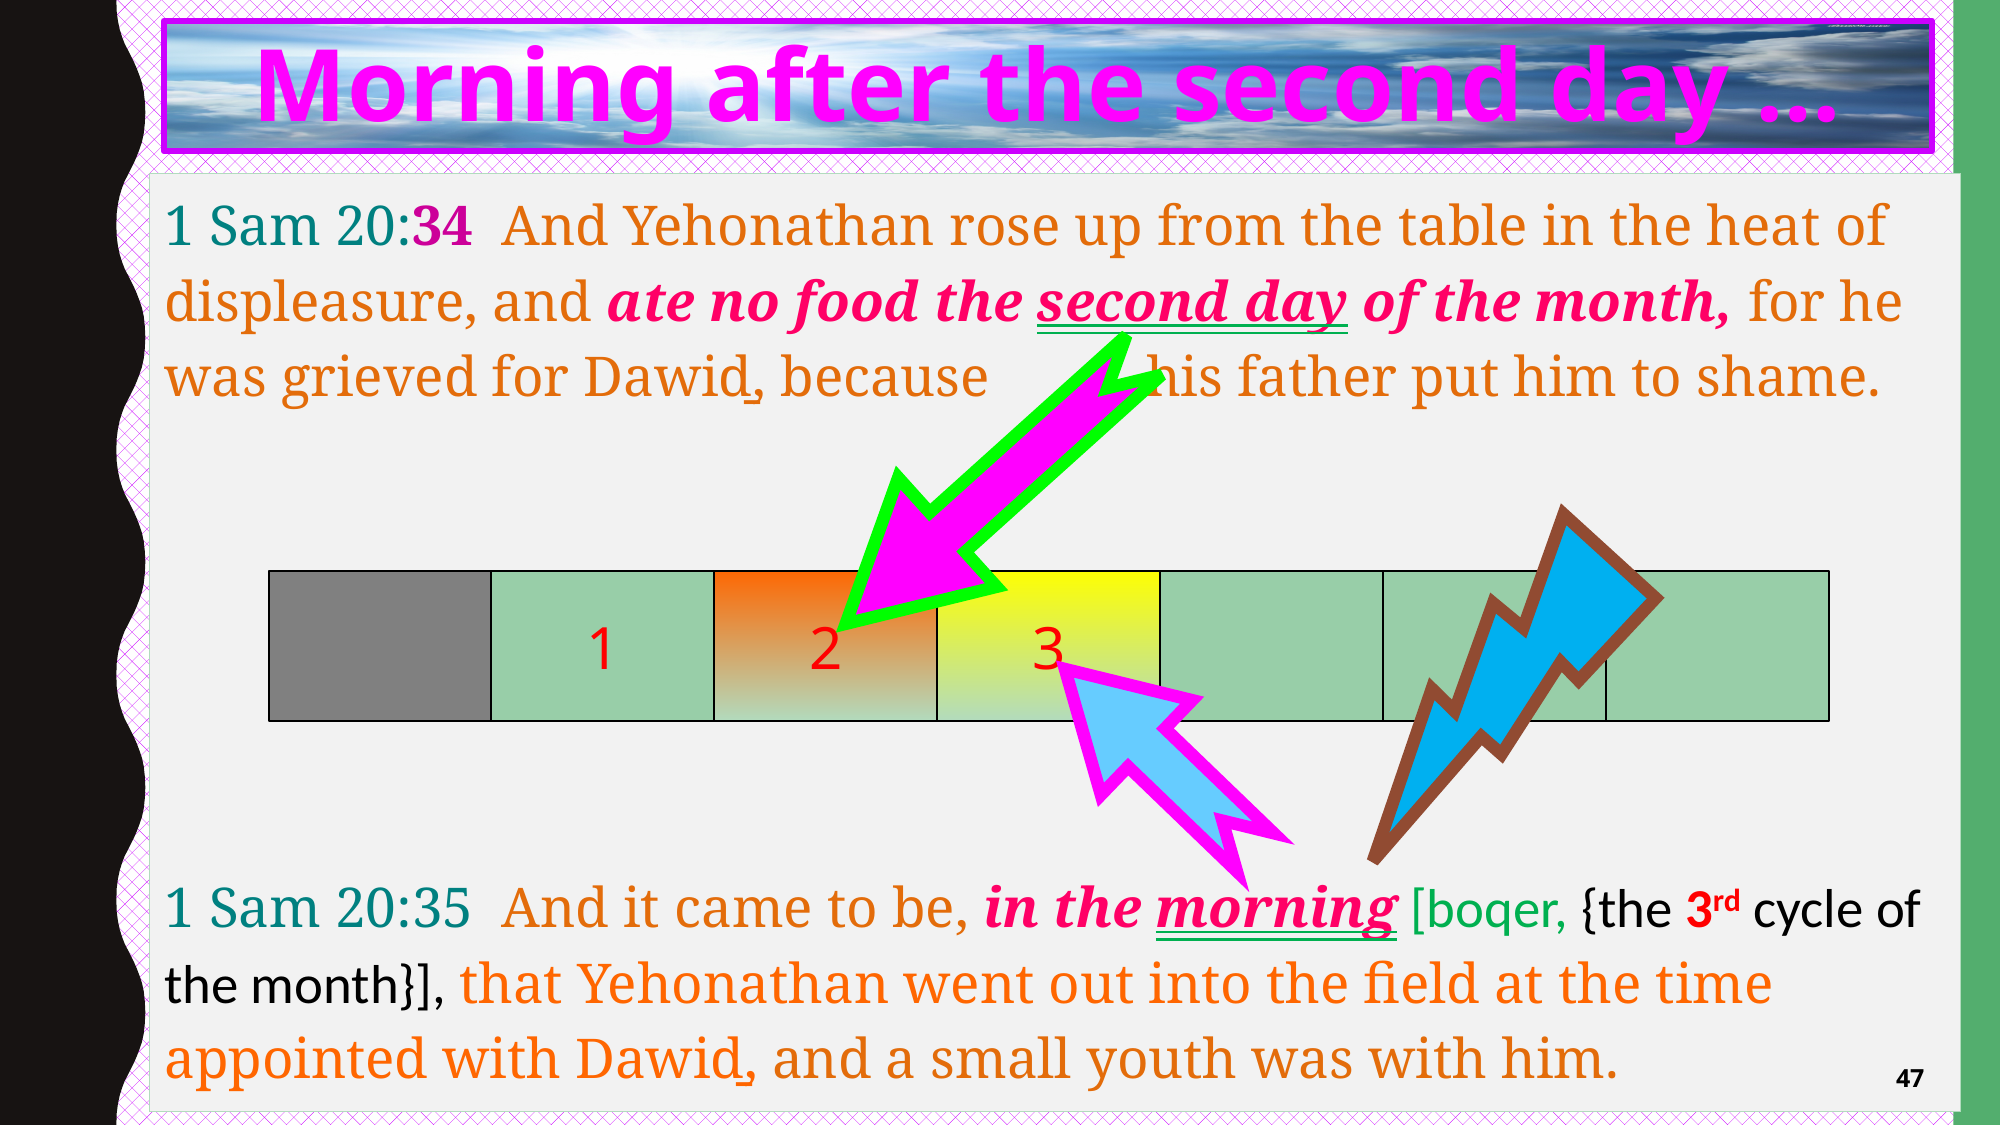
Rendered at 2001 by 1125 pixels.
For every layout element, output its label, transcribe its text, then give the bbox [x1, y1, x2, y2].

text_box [268, 415, 1829, 721]
title Morning after the second day … [163, 20, 1932, 152]
text_box [1078, 721, 1278, 875]
text_box [1371, 721, 1525, 862]
slide_number 47 [1477, 1051, 1940, 1108]
list 1 Sam 20:34 And Yehonathan rose up from the table in the heat of displeasure, and ate no food the second day of the month, for he was grieved for Dawiḏ, because his father put him to shame. 1 Sam 20:35 And it came to be, in the morning [boqer, {the 3rd cycle of the month}], that Yehonathan went out into the field at the time appointed with Dawiḏ, and a small youth was with him. [149, 173, 1961, 1112]
